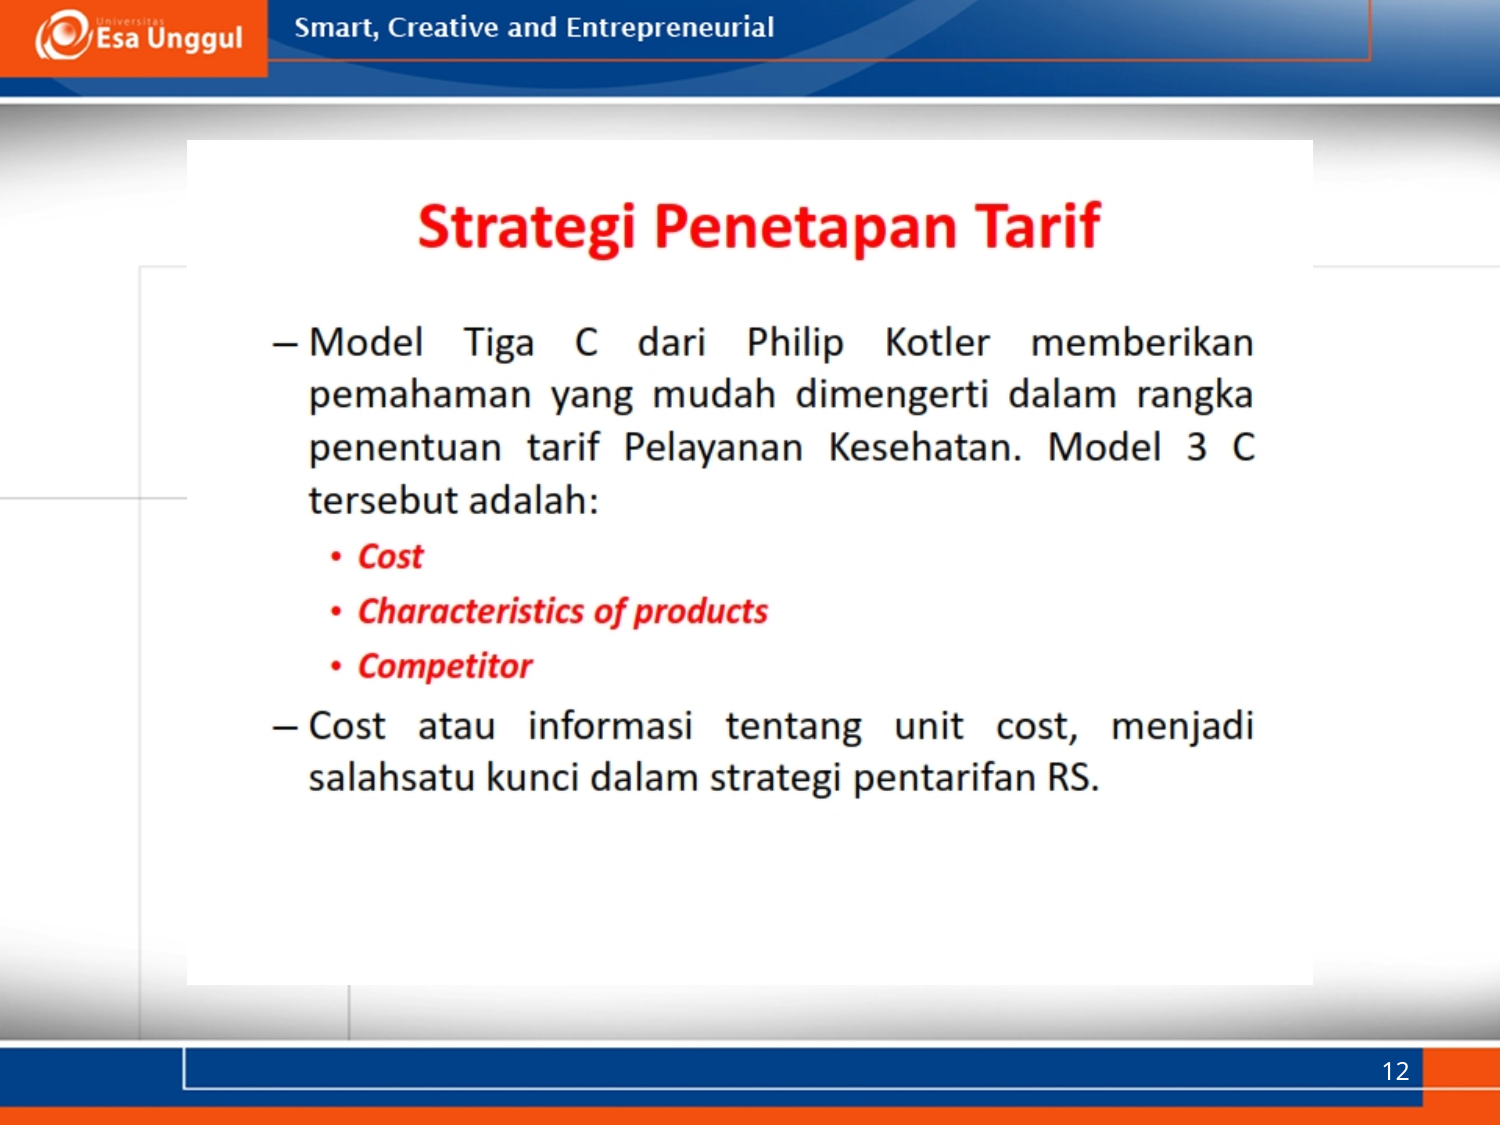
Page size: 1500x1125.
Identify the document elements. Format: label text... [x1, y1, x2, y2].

picture [0, 0, 1500, 1125]
slide_number 12 [1250, 1042, 1425, 1103]
text_box [74, 657, 1425, 1038]
